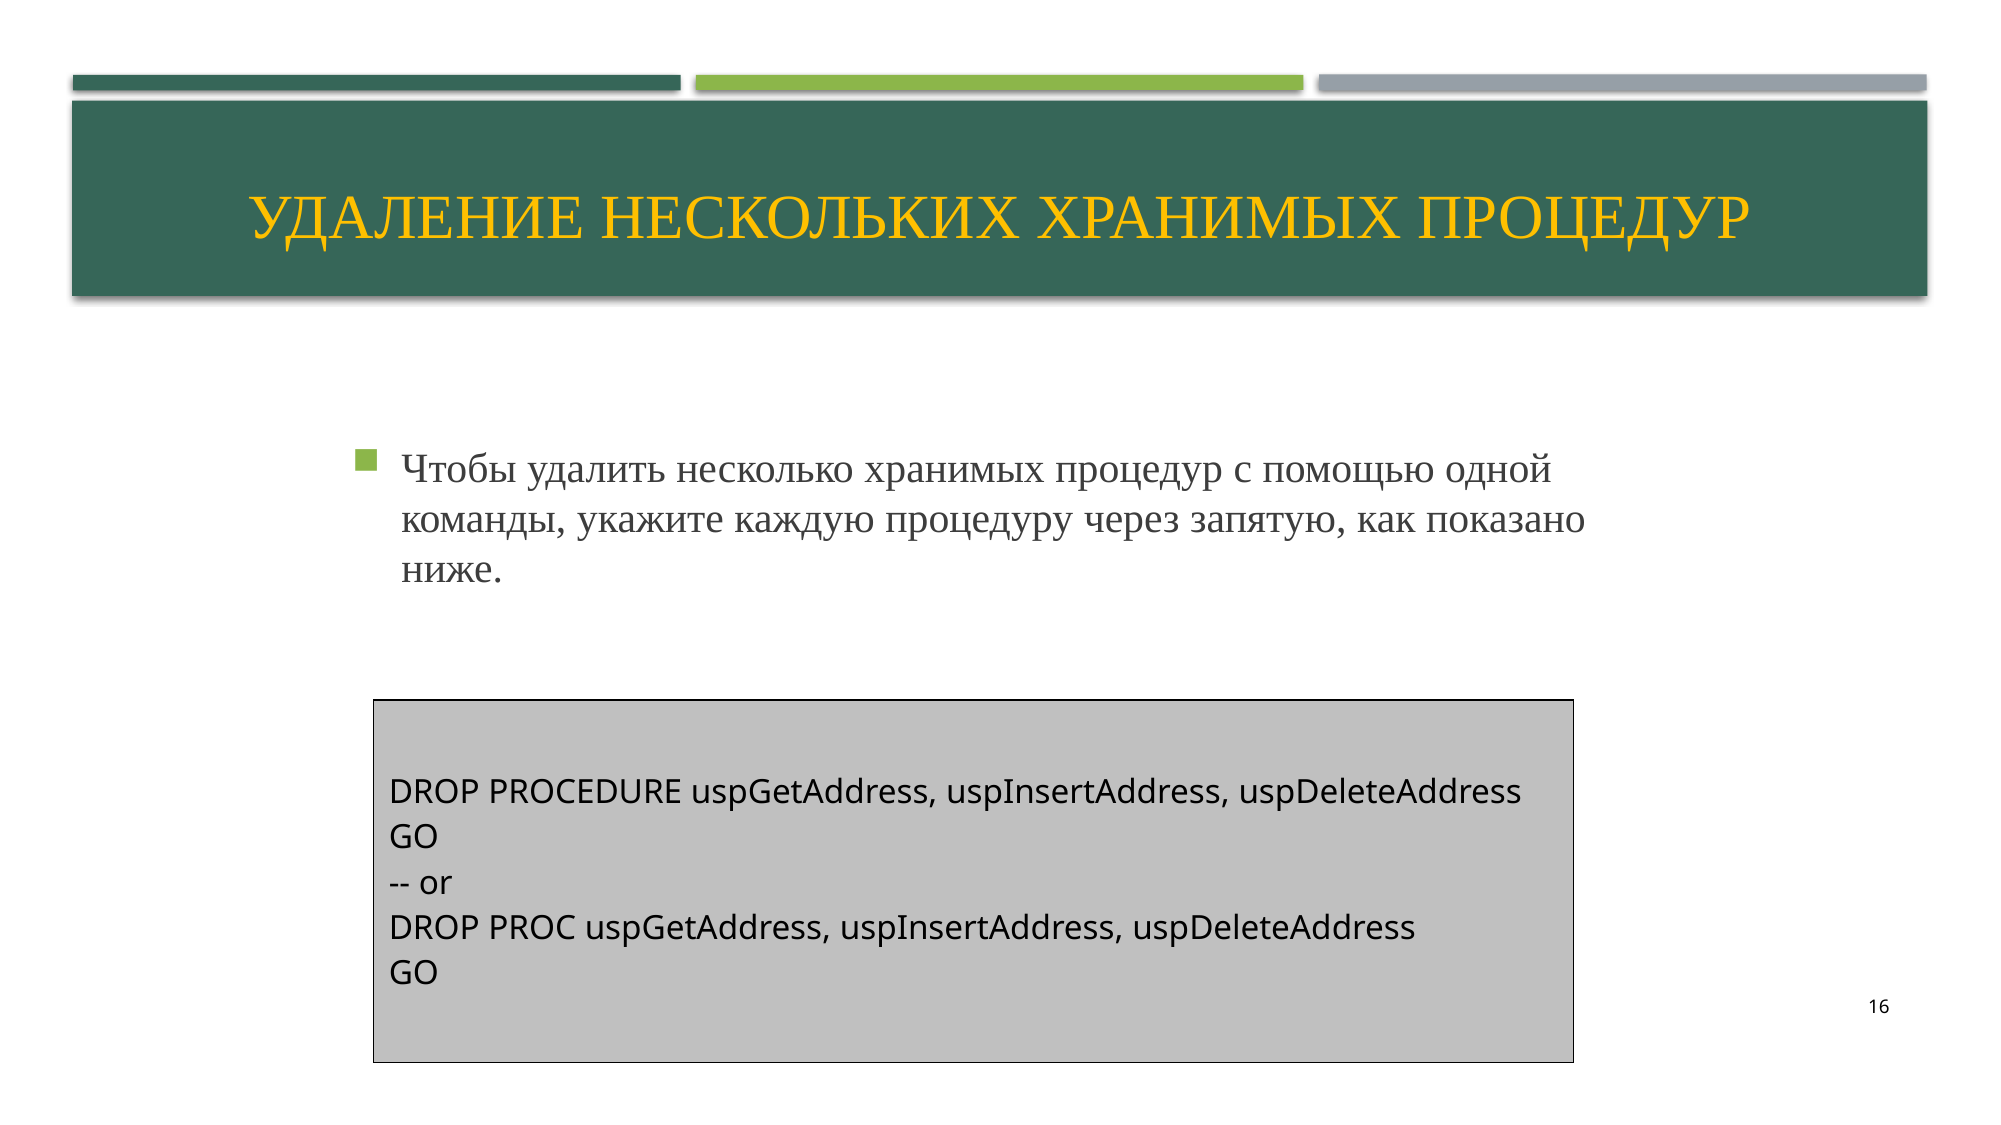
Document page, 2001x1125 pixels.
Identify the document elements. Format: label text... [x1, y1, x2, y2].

title Удаление нескольких хранимых процедур [95, 115, 1905, 259]
table_header DROP PROCEDURE uspGetAddress, uspInsertAddress, uspDeleteAddress GO -- or DROP PROC uspGetAddress, uspInsertAddress, uspDeleteAddress GO [374, 701, 1573, 1062]
slide_number 16 [1732, 977, 1905, 1037]
list Чтобы удалить несколько хранимых процедур с помощью одной команды, укажите каждую процедуру через запятую, как показано ниже. [336, 425, 1612, 607]
